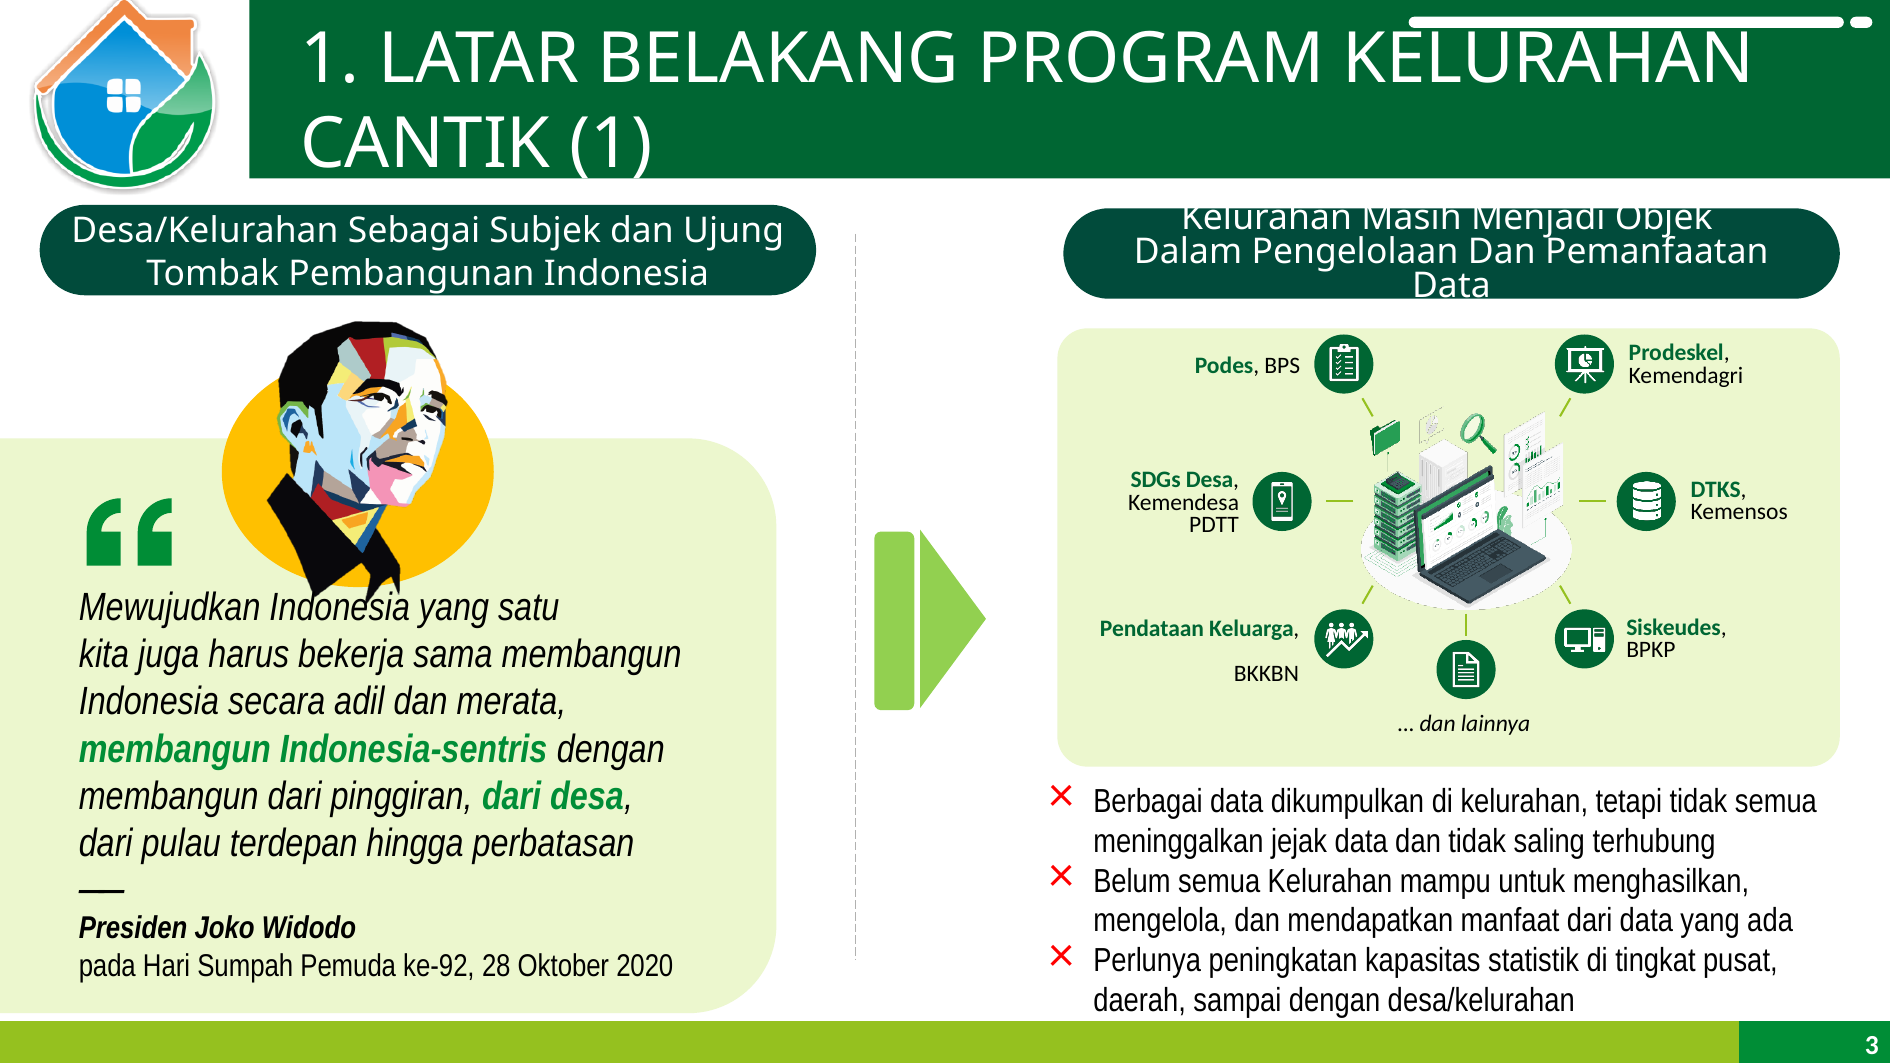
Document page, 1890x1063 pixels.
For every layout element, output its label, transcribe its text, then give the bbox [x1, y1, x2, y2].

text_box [1408, 16, 1873, 28]
text_box Mewujudkan Indonesia yang satu kita juga harus bekerja sama membangun Indonesia secara adil dan merata, membangun Indonesia-sentris dengan membangun dari pinggiran, dari desa, dari pulau terdepan hingga perbatasan [64, 573, 713, 873]
text_box 1. LATAR BELAKANG PROGRAM KELURAHAN CANTIK (1) [285, 33, 1804, 160]
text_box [86, 498, 172, 566]
text_box [918, 526, 988, 712]
text_box [248, 0, 1890, 179]
slide_number 3 [1883, 1014, 1890, 1063]
text_box [873, 530, 916, 712]
text_box Kelurahan Masih Menjadi Objek Dalam Pengelolaan Dan Pemanfaatan Data [1063, 208, 1840, 299]
text_box Berbagai data dikumpulkan di kelurahan, tetapi tidak semua meninggalkan jejak data dan tidak saling terhubung Belum semua Kelurahan mampu untuk menghasilkan, mengelola, dan mendapatkan manfaat dari data yang ada Perlunya peningkatan kapasitas statistik di tingkat pusat, daerah, sampai dengan desa/kelurahan [1034, 771, 1883, 1063]
text_box [0, 437, 778, 1015]
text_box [1057, 328, 1840, 767]
text_box ―― Presiden Joko Widodo pada Hari Sumpah Pemuda ke-92, 28 Oktober 2020 [64, 861, 701, 990]
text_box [1414, 14, 1879, 26]
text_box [221, 312, 494, 607]
text_box Desa/Kelurahan Sebagai Subjek dan Ujung Tombak Pembangunan Indonesia [39, 204, 817, 296]
picture [22, 0, 236, 201]
text_box [0, 1020, 1034, 1063]
